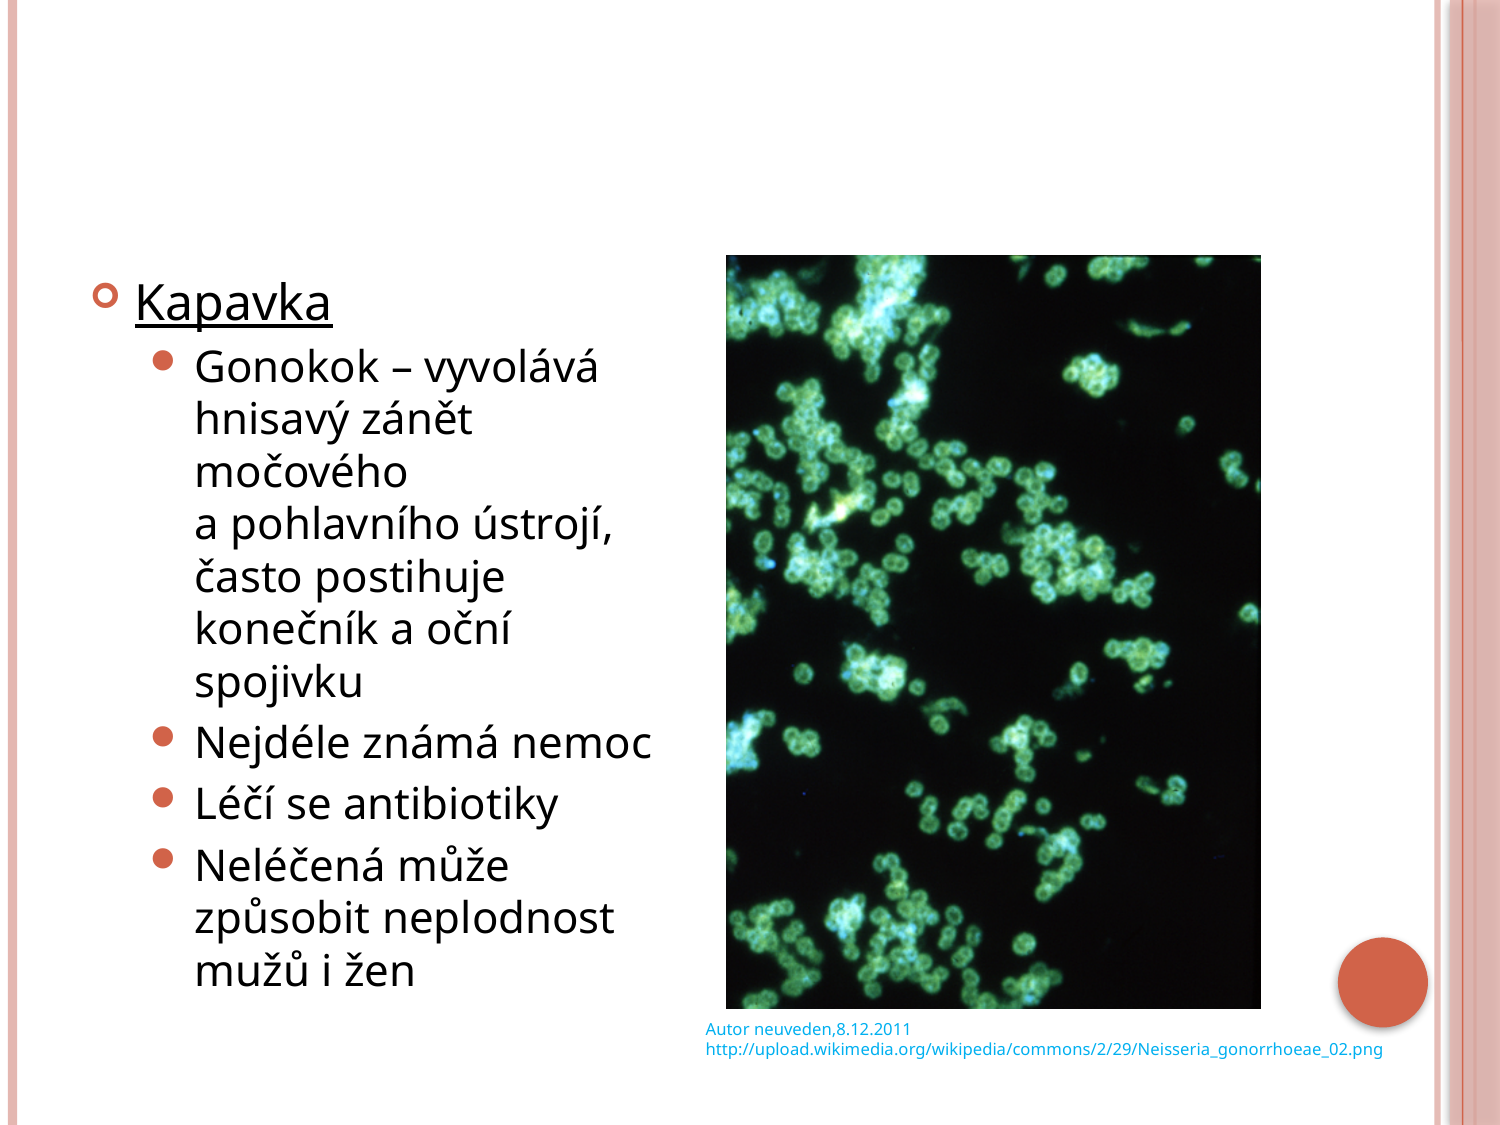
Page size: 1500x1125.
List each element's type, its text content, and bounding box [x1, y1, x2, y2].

list Kapavka Gonokok – vyvolává hnisavý zánět močového a pohlavního ústrojí, často postihuje konečník a oční spojivku Nejdéle známá nemoc Léčí se antibiotiky Neléčená může způsobit neplodnost mužů i žen [75, 262, 675, 1013]
text_box Autor neuveden,8.12.2011 http://upload.wikimedia.org/wikipedia/commons/2/29/Neisseria_gonorrhoeae_02.png [690, 1011, 1441, 1066]
picture [725, 254, 1262, 1009]
